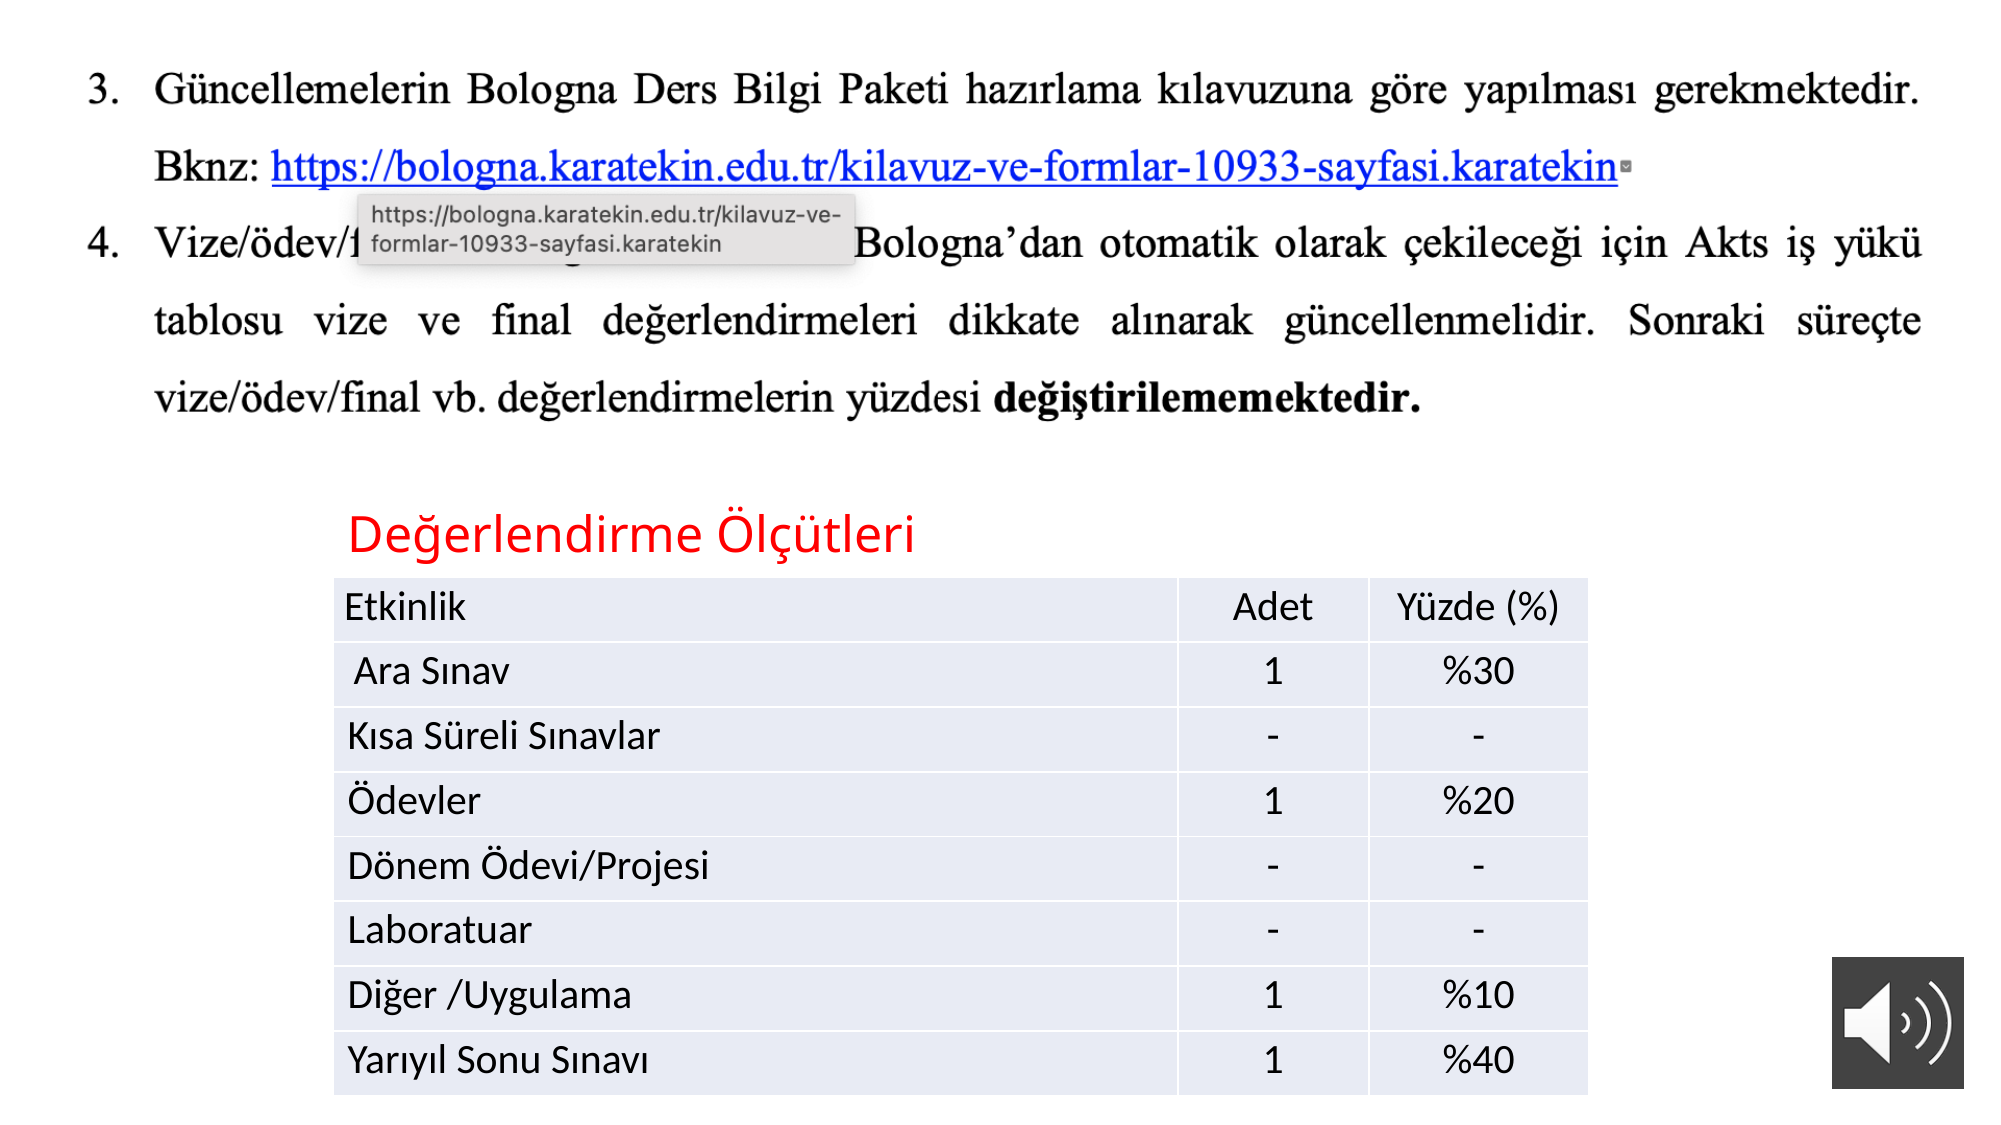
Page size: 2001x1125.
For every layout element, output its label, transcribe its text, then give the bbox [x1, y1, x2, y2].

table_header Yüzde (%) [1370, 578, 1588, 641]
picture [0, 28, 1982, 442]
table_header Adet [1179, 578, 1368, 641]
table_cell Ödevler [334, 773, 1177, 836]
table_cell 1 [1179, 1032, 1368, 1095]
table_cell - [1370, 837, 1588, 900]
table_cell Laboratuar [334, 902, 1177, 965]
table_cell 1 [1179, 967, 1368, 1030]
table_cell - [1370, 708, 1588, 771]
table_cell Diğer /Uygulama [334, 967, 1177, 1030]
table_cell %30 [1370, 643, 1588, 706]
table_cell - [1179, 902, 1368, 965]
table_cell %20 [1370, 773, 1588, 836]
table_header Etkinlik [334, 578, 1177, 641]
table_cell - [1179, 837, 1368, 900]
table_cell %10 [1370, 967, 1588, 1030]
table_cell 1 [1179, 643, 1368, 706]
table_cell Kısa Süreli Sınavlar [334, 708, 1177, 771]
table_cell - [1370, 902, 1588, 965]
table_cell %40 [1370, 1032, 1588, 1095]
table_cell 1 [1179, 773, 1368, 836]
table_cell Ara Sınav [334, 643, 1177, 706]
picture [1831, 956, 1965, 1090]
table_cell Yarıyıl Sonu Sınavı [334, 1032, 1177, 1095]
table_cell - [1179, 708, 1368, 771]
text_box Değerlendirme Ölçütleri [332, 502, 1377, 563]
table_cell Dönem Ödevi/Projesi [334, 837, 1177, 900]
